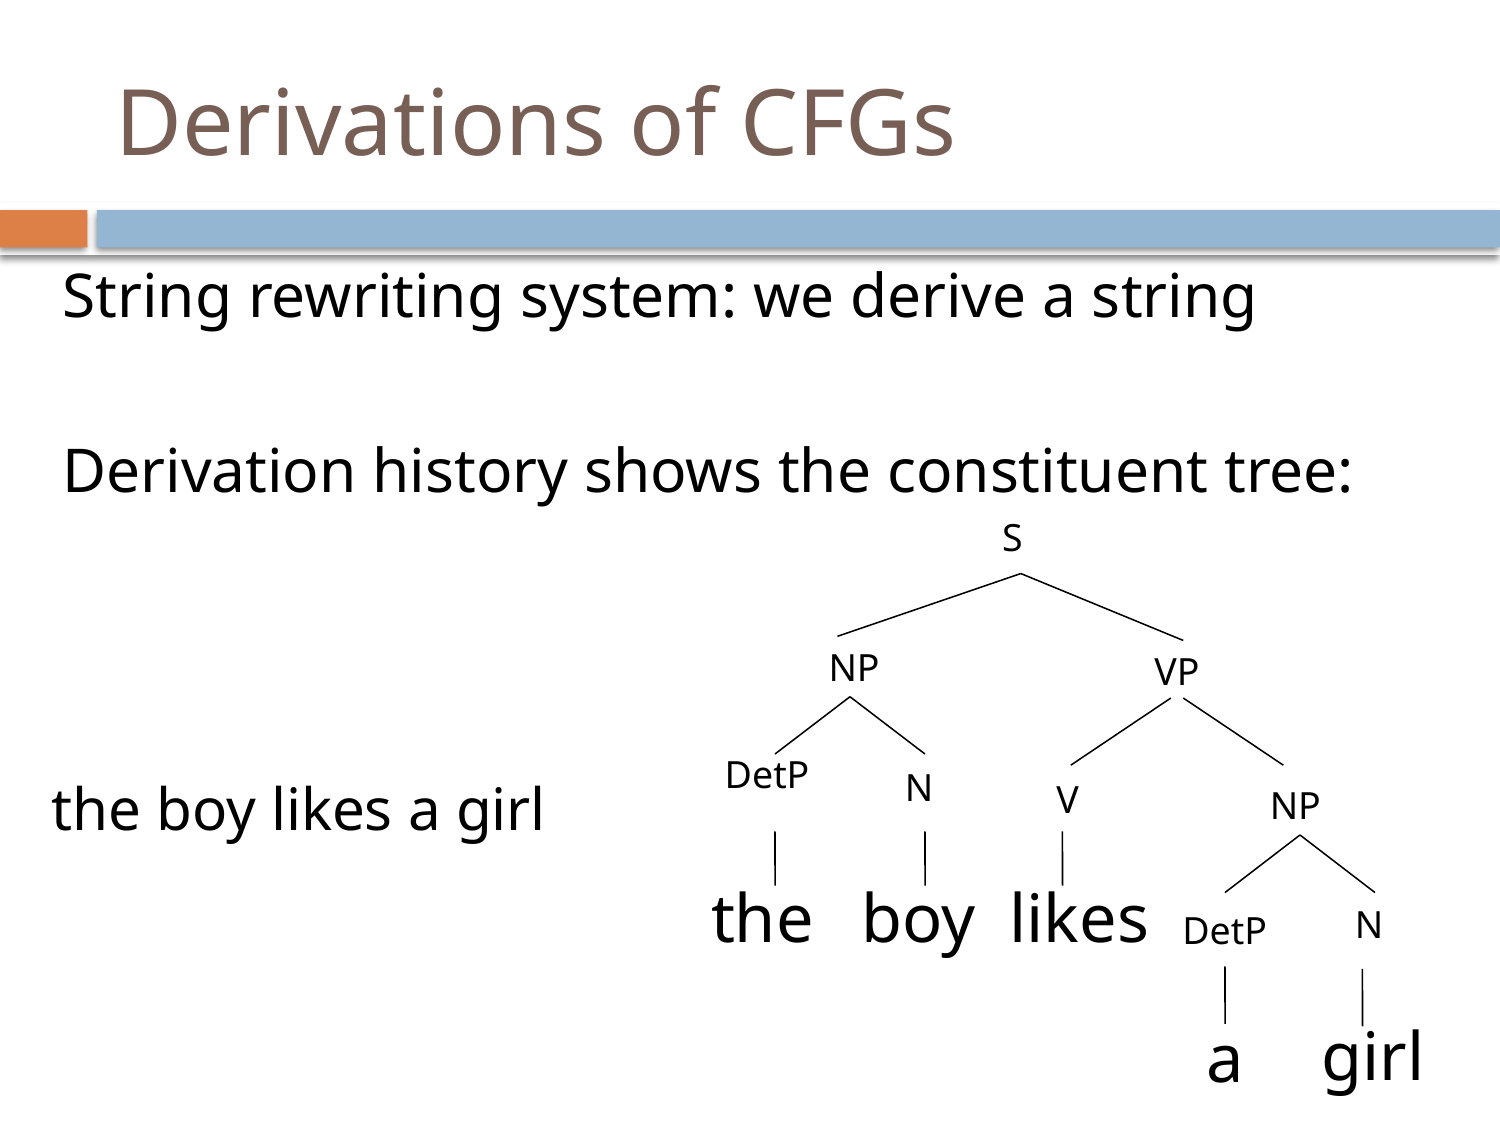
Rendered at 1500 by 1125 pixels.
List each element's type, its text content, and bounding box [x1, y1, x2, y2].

text_box DetP [709, 743, 825, 804]
text_box likes [994, 868, 1165, 964]
text_box NP [1254, 774, 1336, 835]
text_box S [987, 506, 1038, 567]
text_box DetP [1167, 899, 1283, 959]
text_box the [696, 868, 829, 964]
title Derivations of CFGs [100, 37, 1438, 200]
text_box the boy likes a girl [36, 764, 561, 850]
text_box V [1041, 768, 1094, 829]
text_box N [1340, 893, 1399, 954]
text_box N [890, 756, 949, 817]
text_box VP [1139, 640, 1215, 701]
text_box girl [1307, 1006, 1440, 1101]
text_box NP [813, 636, 895, 696]
list String rewriting system: we derive a string Derivation history shows the constituent tree: [47, 249, 1438, 538]
text_box boy [846, 868, 991, 964]
text_box a [1191, 1008, 1259, 1104]
